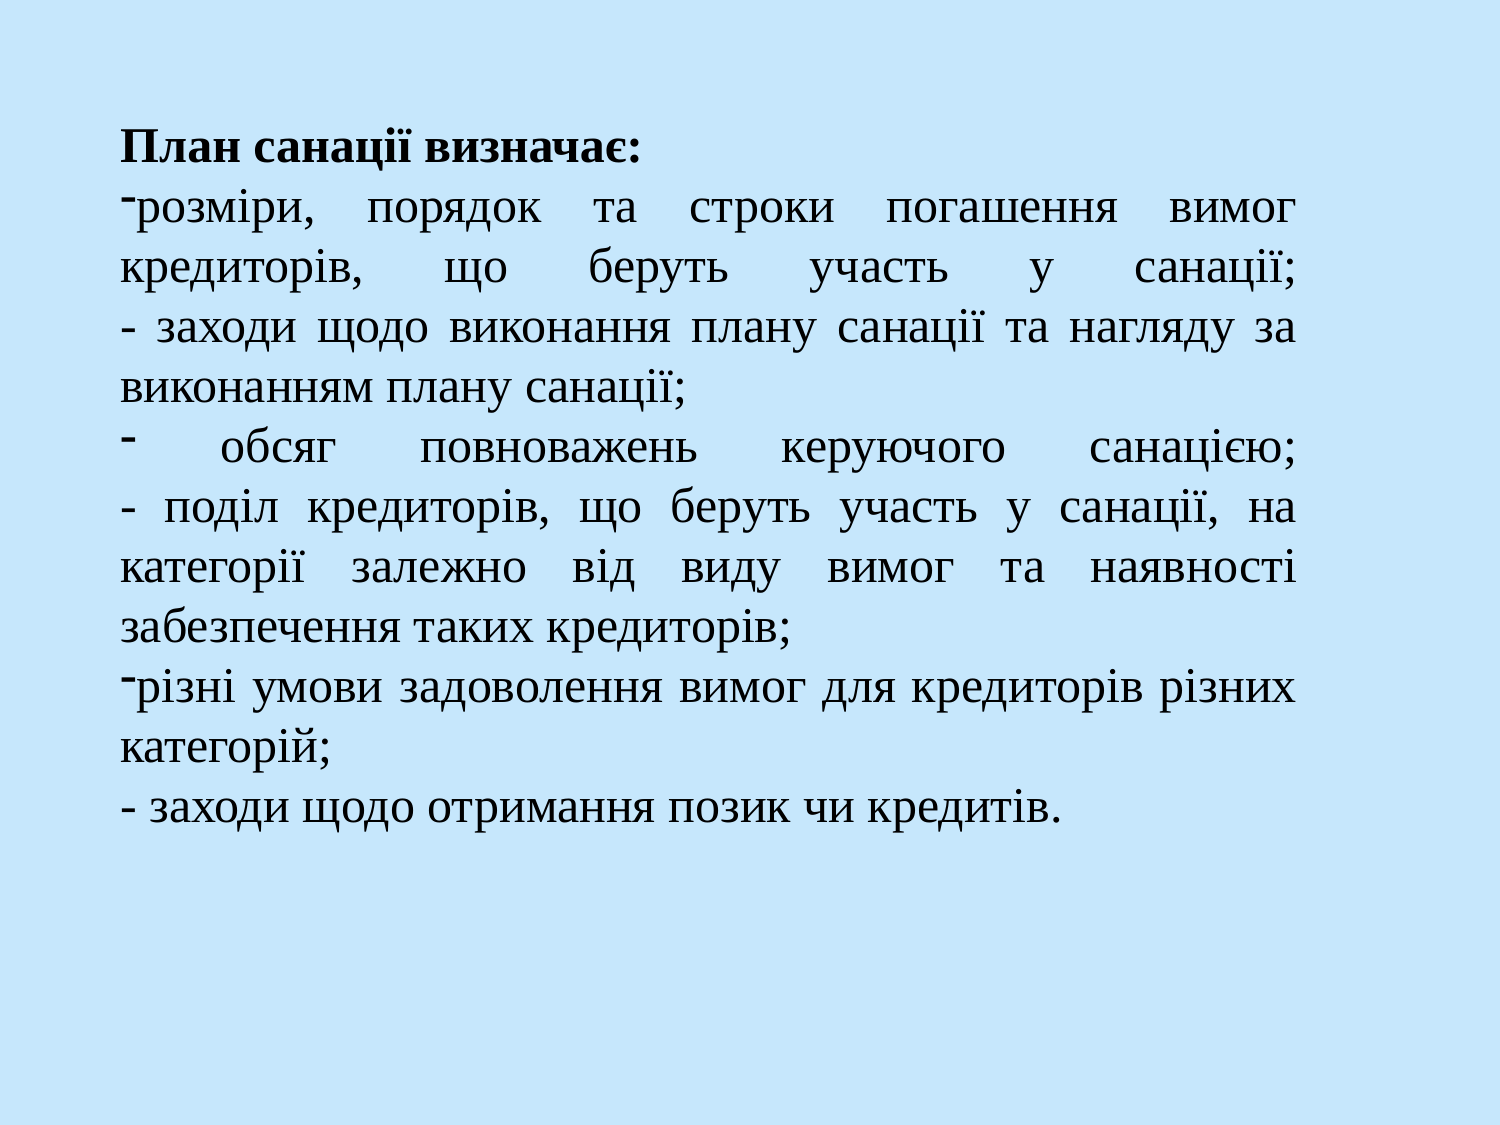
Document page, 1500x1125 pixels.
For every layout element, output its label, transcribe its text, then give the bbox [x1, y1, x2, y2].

text_box План санації визначає: розміри, порядок та строки погашення вимог кредиторів, що беруть участь у санації; - заходи щодо виконання плану санації та нагляду за виконанням плану санації; обсяг повноважень керуючого санацією; - поділ кредиторів, що беруть участь у санації, на категорії залежно від виду вимог та наявності забезпечення таких кредиторів; різні умови задоволення вимог для кредиторів різних категорій; - заходи щодо отримання позик чи кредитів. [105, 105, 1313, 841]
